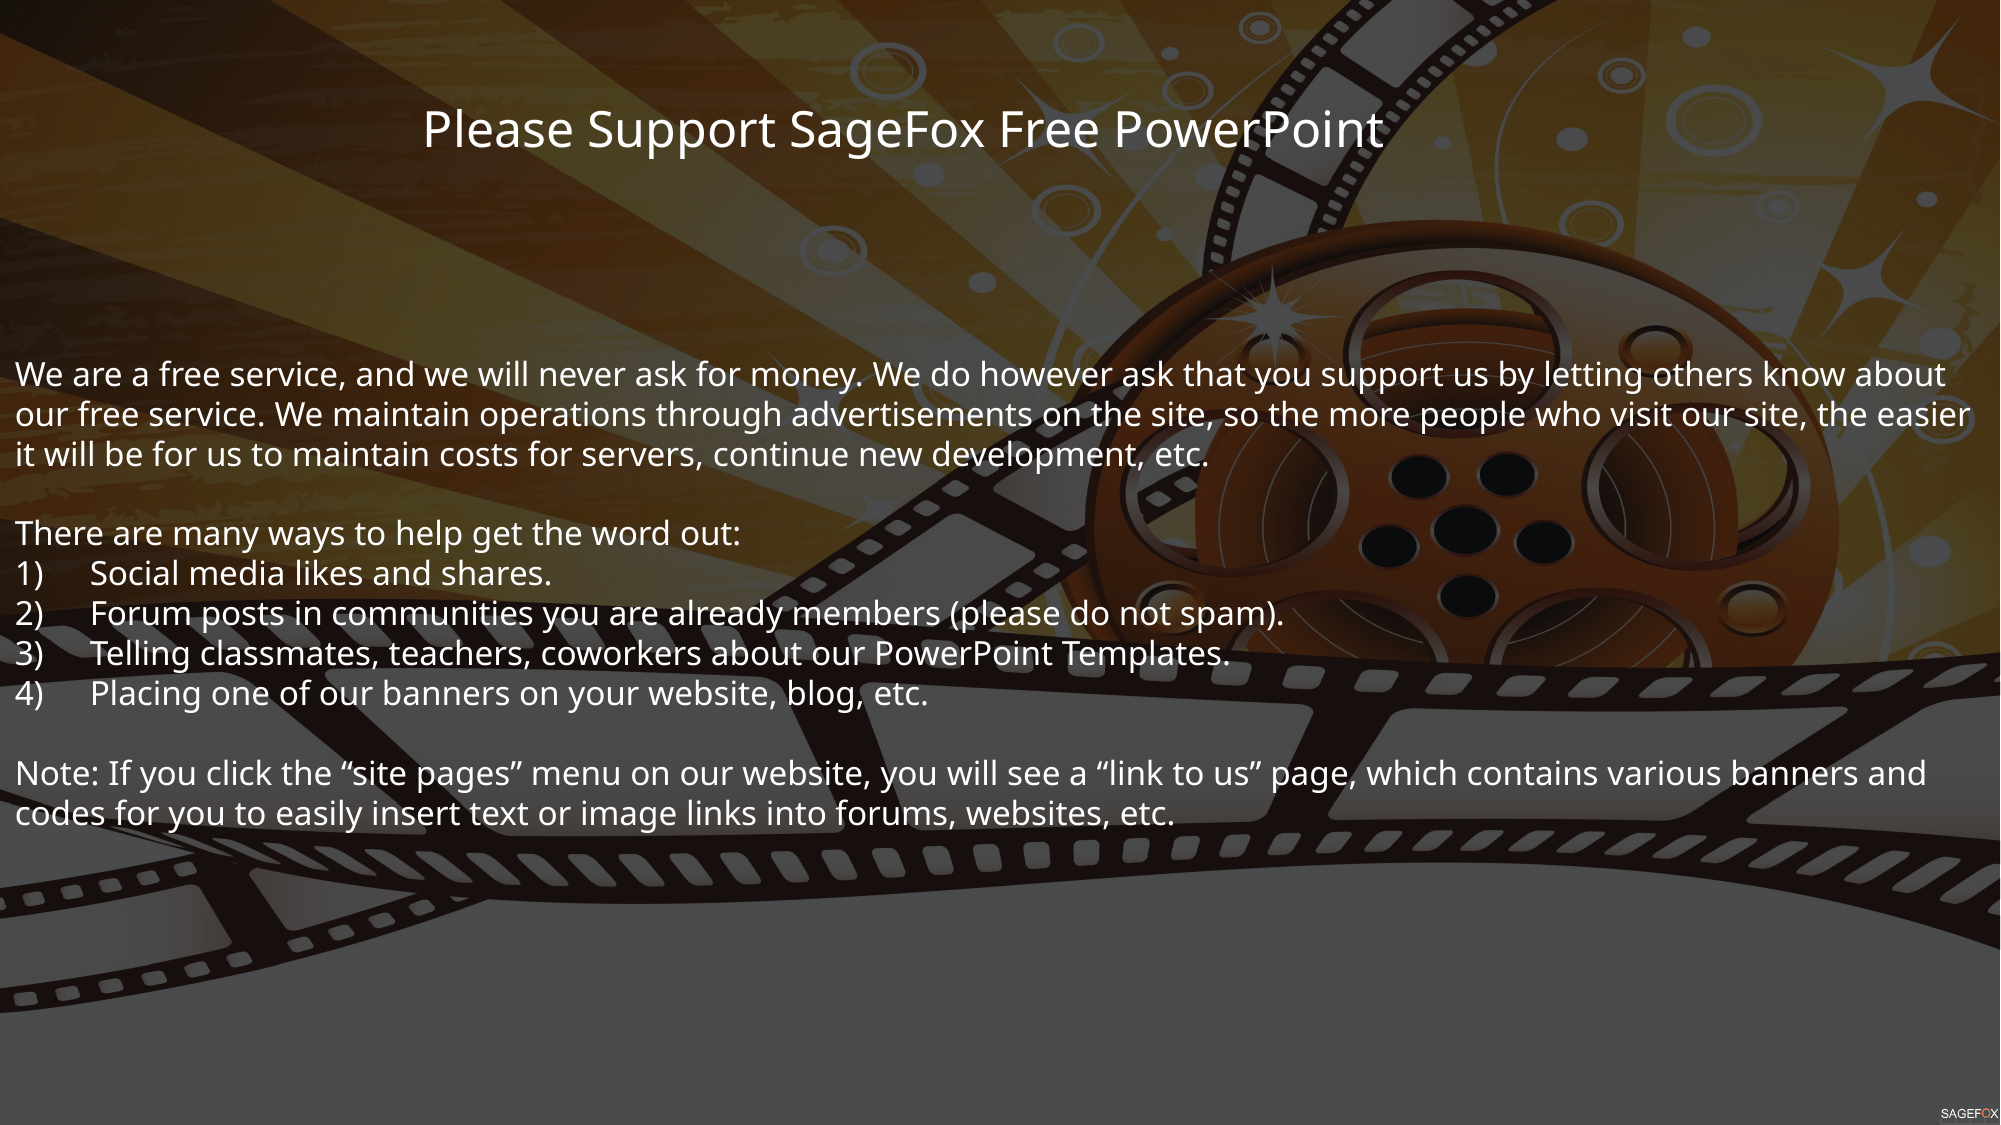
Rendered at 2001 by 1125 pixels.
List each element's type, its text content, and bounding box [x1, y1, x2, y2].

text_box We are a free service, and we will never ask for money. We do however ask that you support us by letting others know about our free service. We maintain operations through advertisements on the site, so the more people who visit our site, the easier it will be for us to maintain costs for servers, continue new development, etc. There are many ways to help get the word out: Social media likes and shares. Forum posts in communities you are already members (please do not spam). Telling classmates, teachers, coworkers about our PowerPoint Templates. Placing one of our banners on your website, blog, etc. Note: If you click the “site pages” menu on our website, you will see a “link to us” page, which contains various banners and codes for you to easily insert text or image links into forums, websites, etc. [0, 0, 2000, 1125]
title Please Support SageFox Free PowerPoint [363, 72, 1444, 190]
